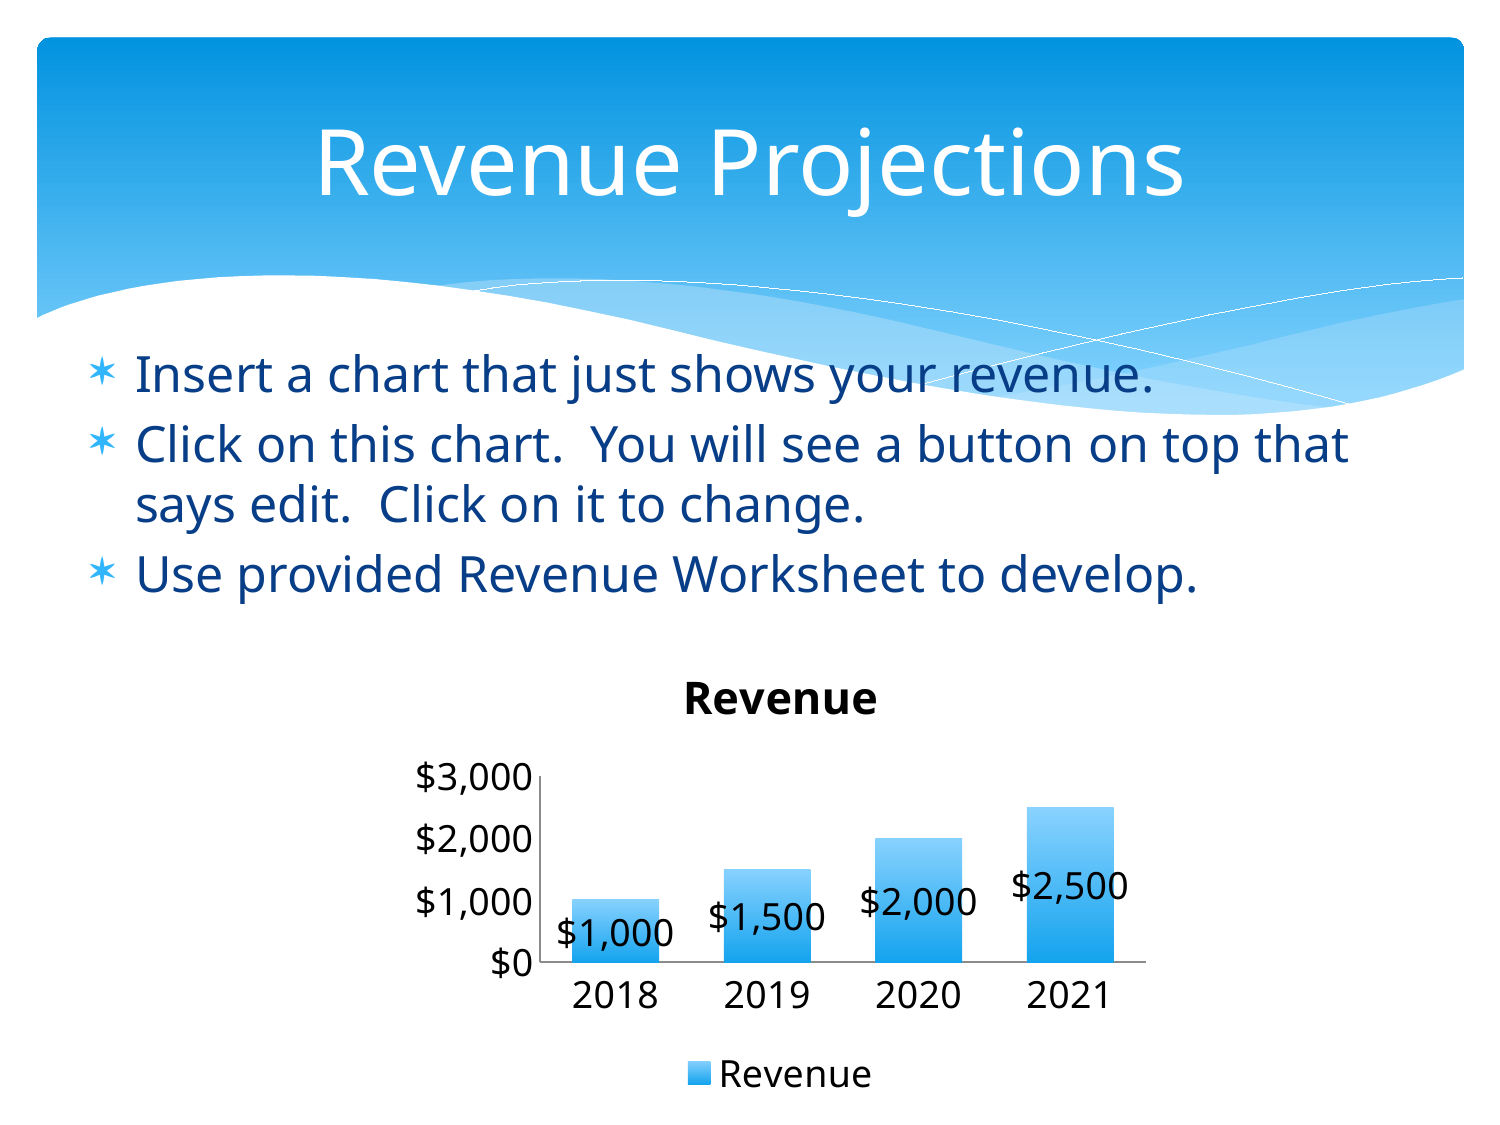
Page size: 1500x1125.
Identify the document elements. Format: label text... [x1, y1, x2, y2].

title Revenue Projections [75, 55, 1425, 261]
chart [399, 635, 1162, 1107]
list Insert a chart that just shows your revenue. Click on this chart. You will see a button on top that says edit. Click on it to change. Use provided Revenue Worksheet to develop. [75, 334, 1425, 1005]
